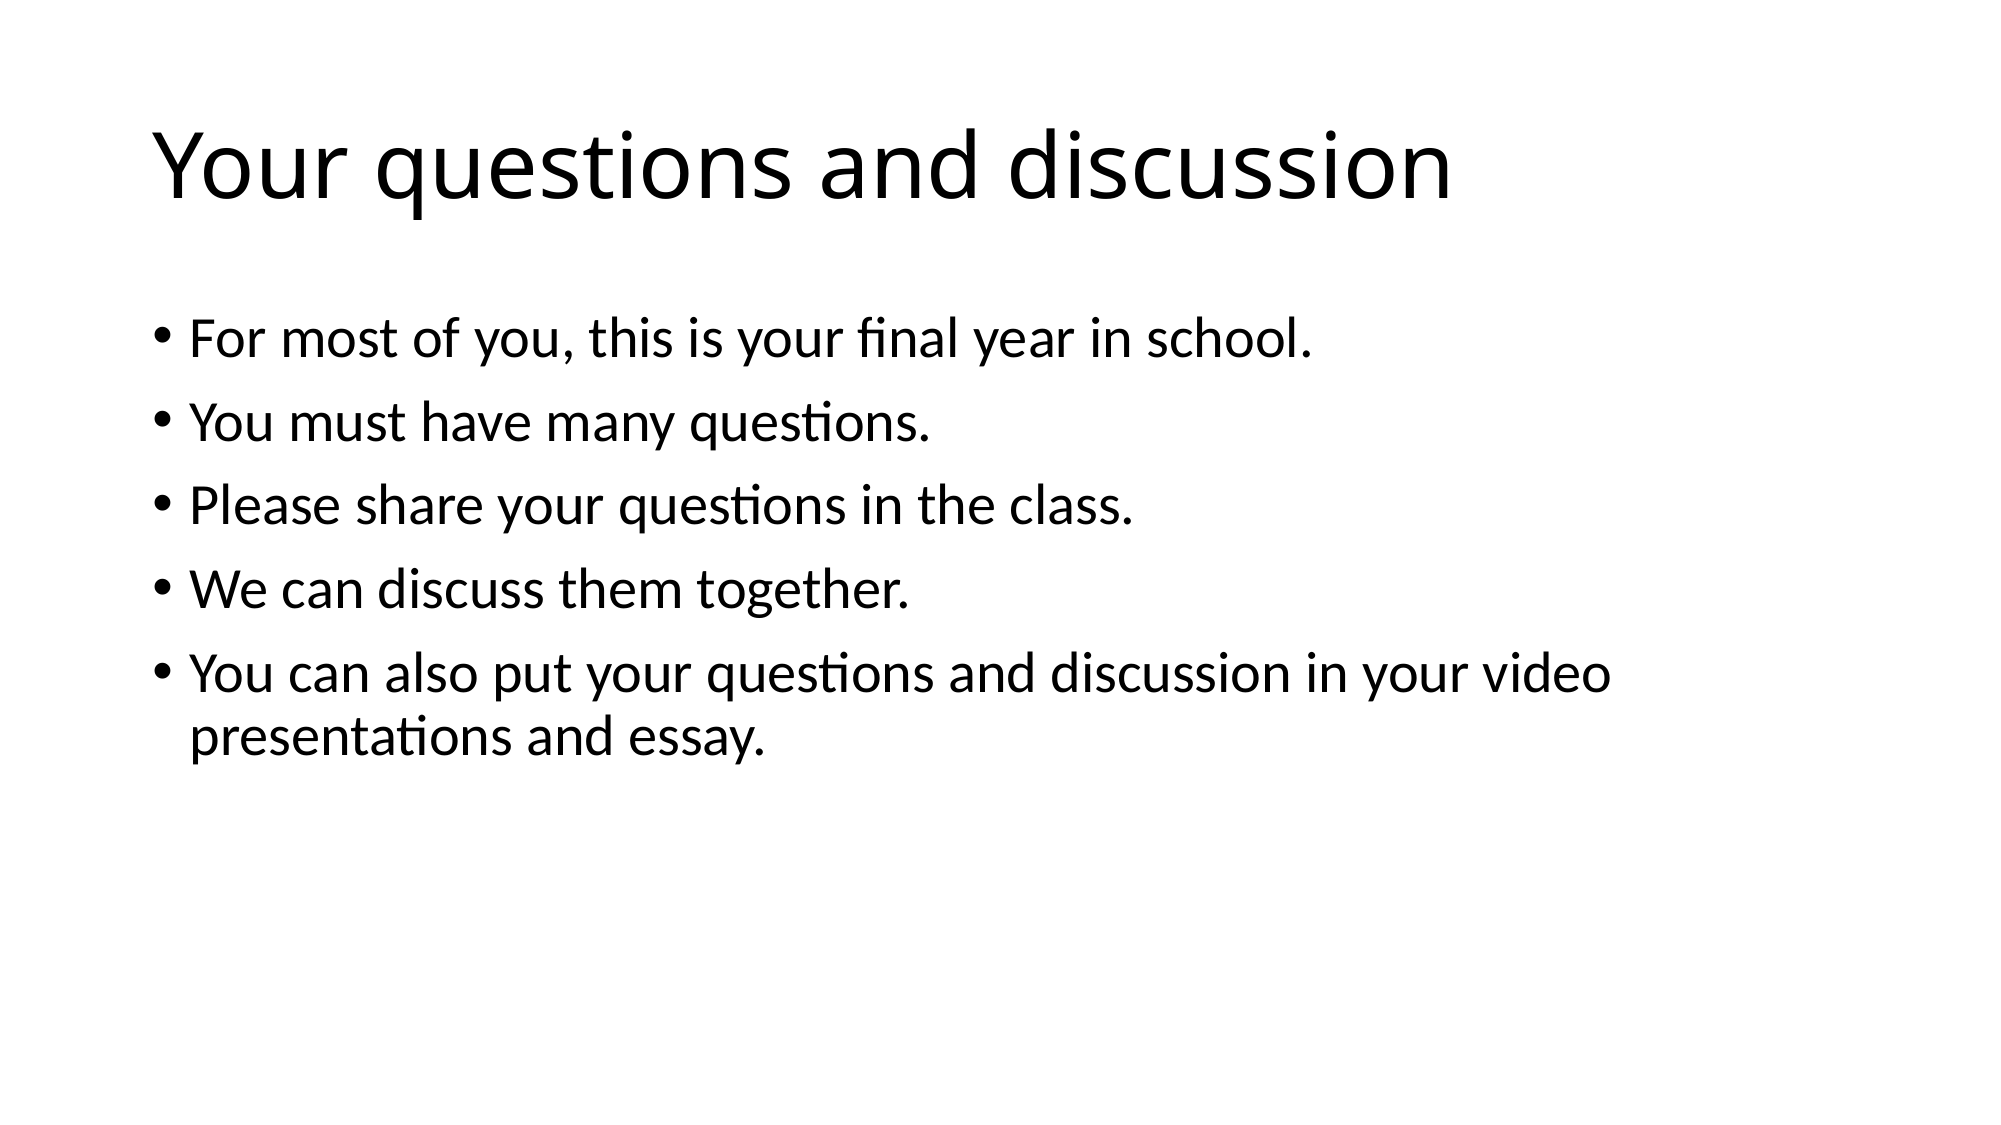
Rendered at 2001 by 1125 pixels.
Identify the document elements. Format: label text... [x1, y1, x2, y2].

title Your questions and discussion [137, 59, 1863, 278]
list For most of you, this is your final year in school. You must have many questions. Please share your questions in the class. We can discuss them together. You can also put your questions and discussion in your video presentations and essay. [137, 299, 1863, 1014]
